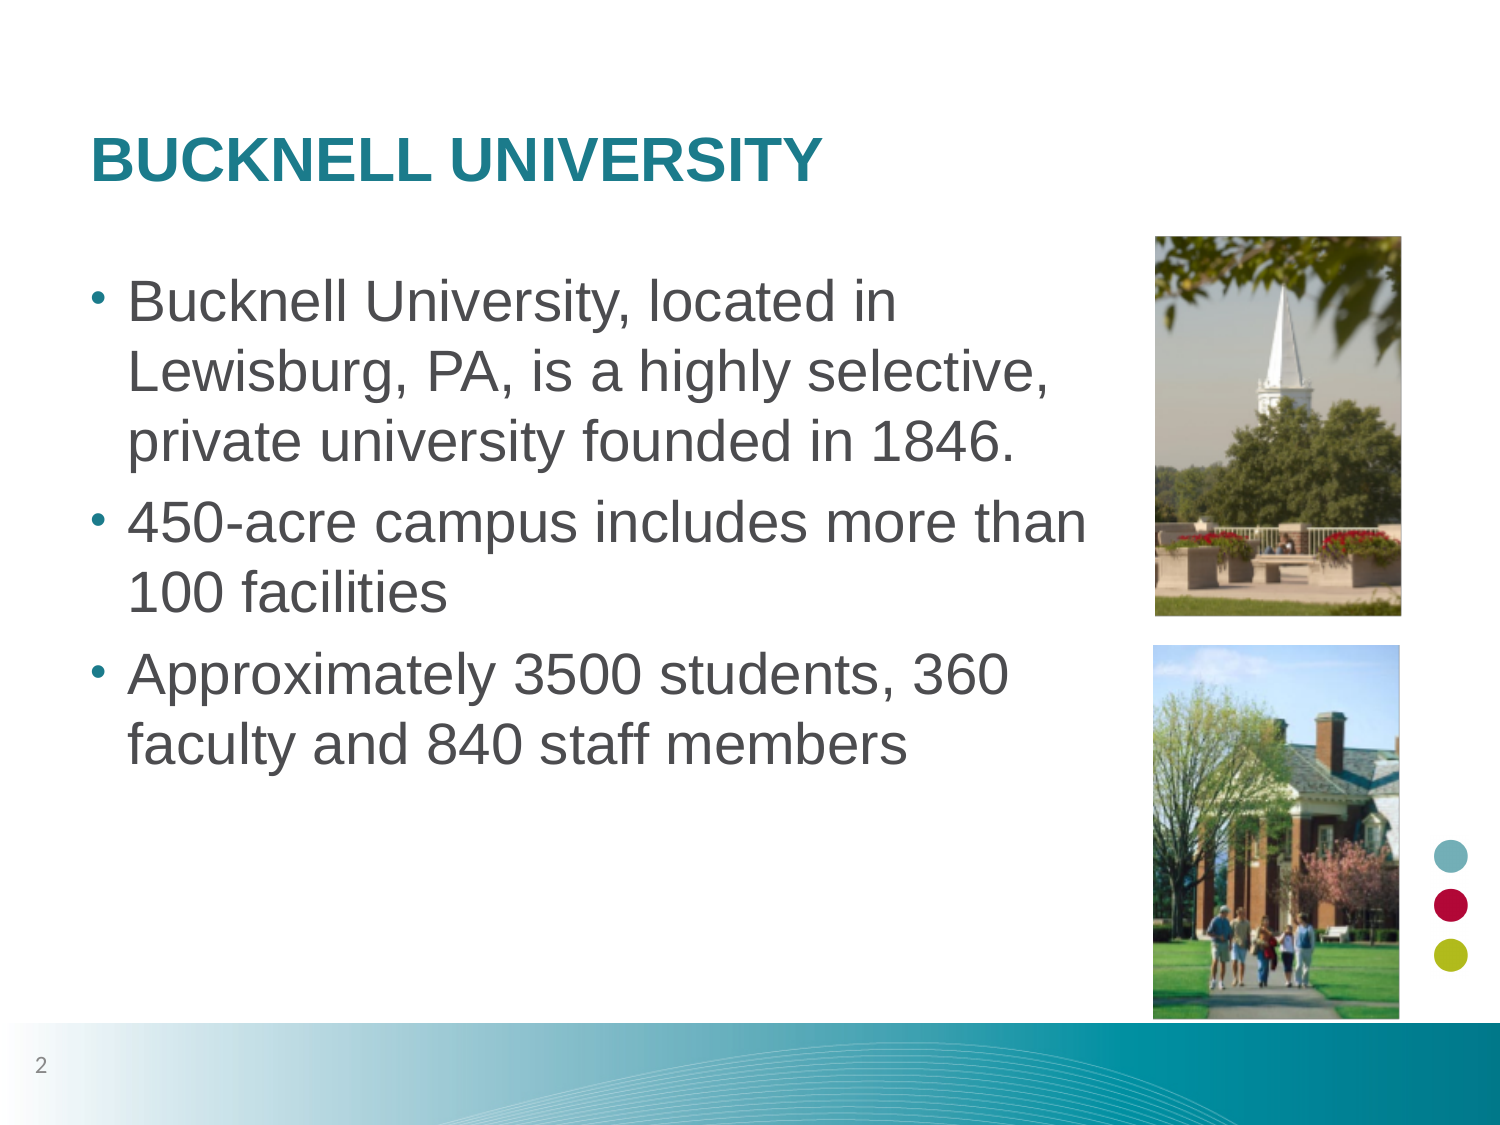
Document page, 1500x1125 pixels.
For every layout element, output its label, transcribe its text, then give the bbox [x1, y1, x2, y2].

slide_number 2 [0, 1033, 63, 1094]
picture [0, 1023, 1500, 1125]
picture [1153, 645, 1402, 1021]
list Bucknell University, located in Lewisburg, PA, is a highly selective, private university founded in 1846. 450-acre campus includes more than 100 facilities Approximately 3500 students, 360 faculty and 840 staff members [74, 254, 1127, 931]
title Bucknell University [75, 62, 1450, 250]
picture [1430, 835, 1469, 979]
picture [1154, 235, 1403, 618]
